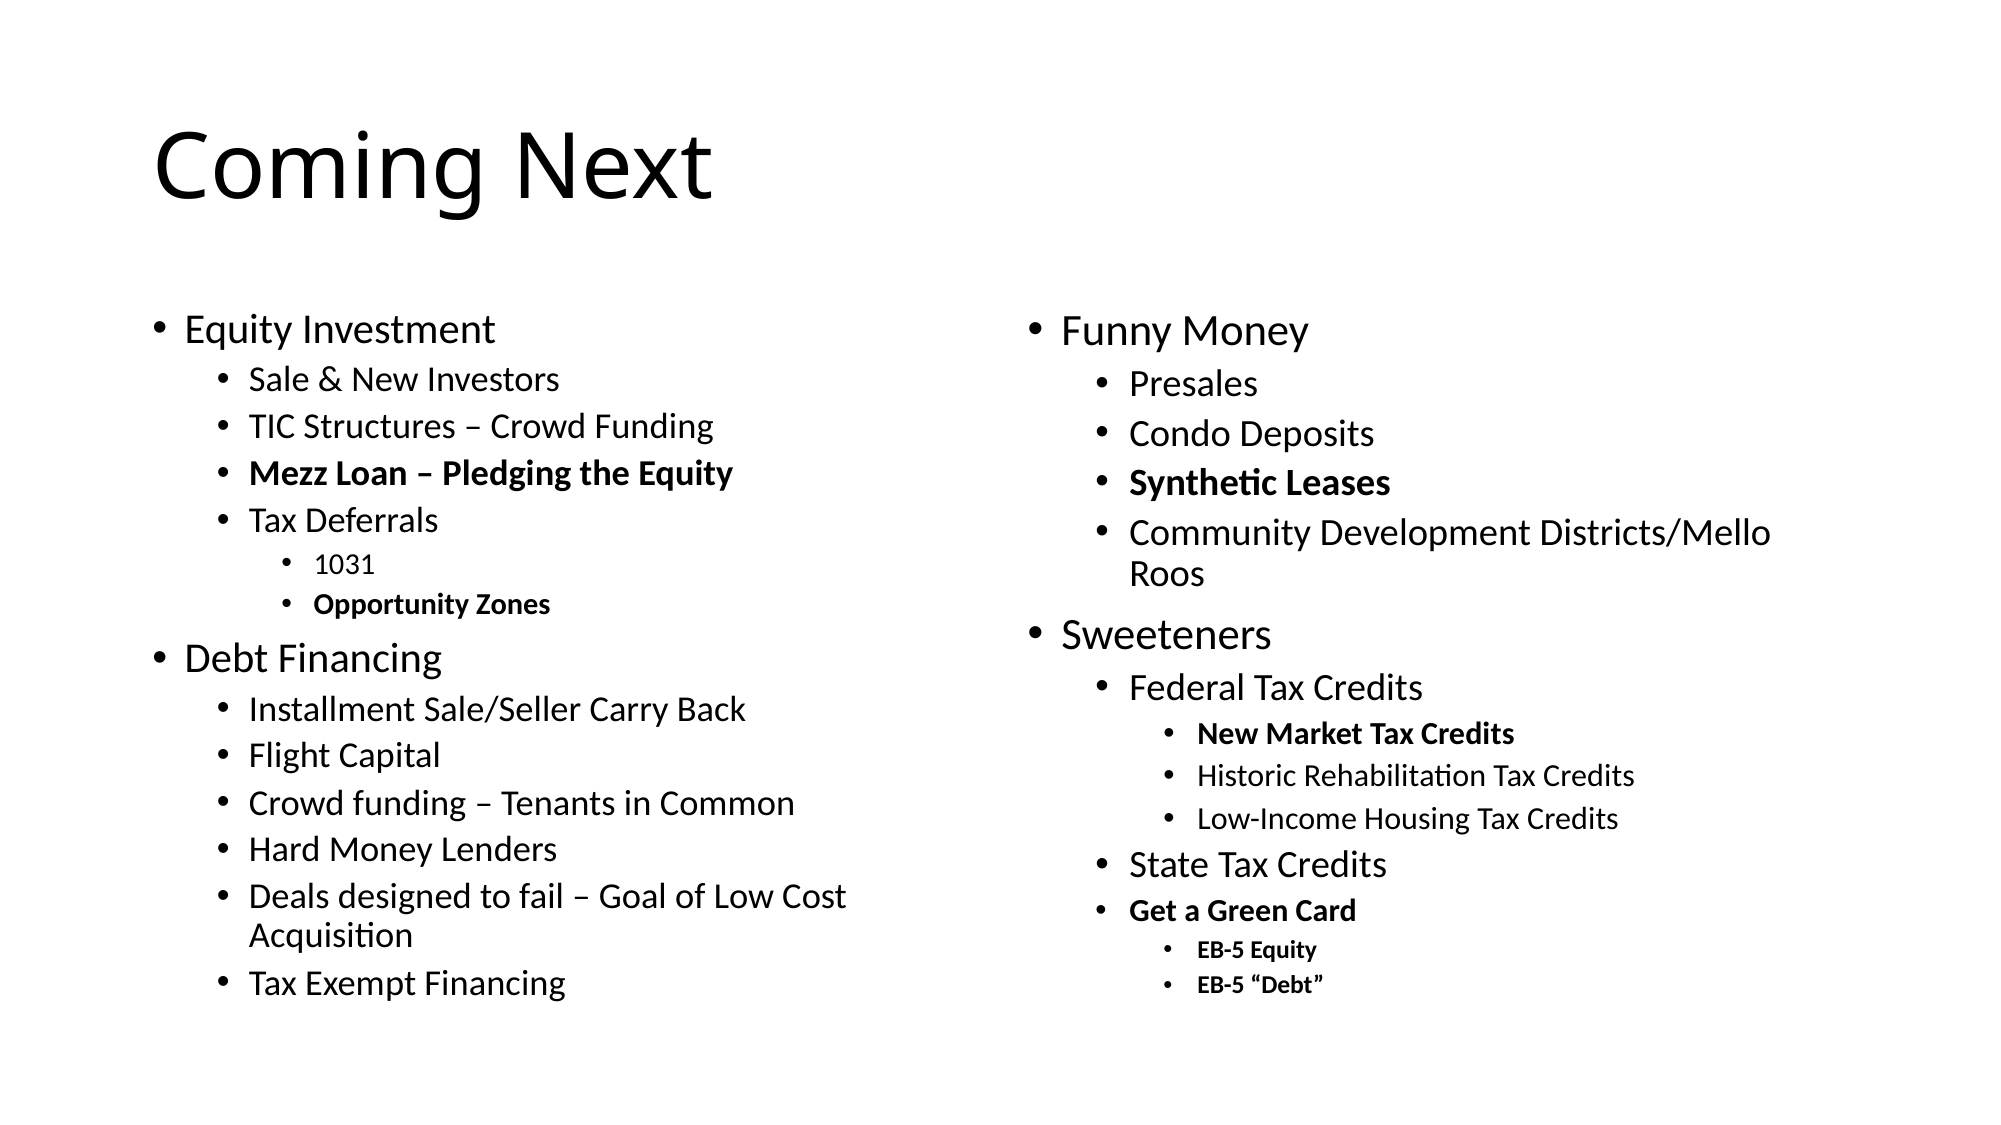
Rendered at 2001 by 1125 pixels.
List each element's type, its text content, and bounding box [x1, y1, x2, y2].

list Funny Money Presales Condo Deposits Synthetic Leases Community Development Districts/Mello Roos Sweeteners Federal Tax Credits New Market Tax Credits Historic Rehabilitation Tax Credits Low-Income Housing Tax Credits State Tax Credits Get a Green Card EB-5 Equity EB-5 “Debt” [1012, 299, 1863, 1014]
title Coming Next [137, 59, 1863, 278]
list Equity Investment Sale & New Investors TIC Structures – Crowd Funding Mezz Loan – Pledging the Equity Tax Deferrals 1031 Opportunity Zones Debt Financing Installment Sale/Seller Carry Back Flight Capital Crowd funding – Tenants in Common Hard Money Lenders Deals designed to fail – Goal of Low Cost Acquisition Tax Exempt Financing [137, 299, 988, 1014]
